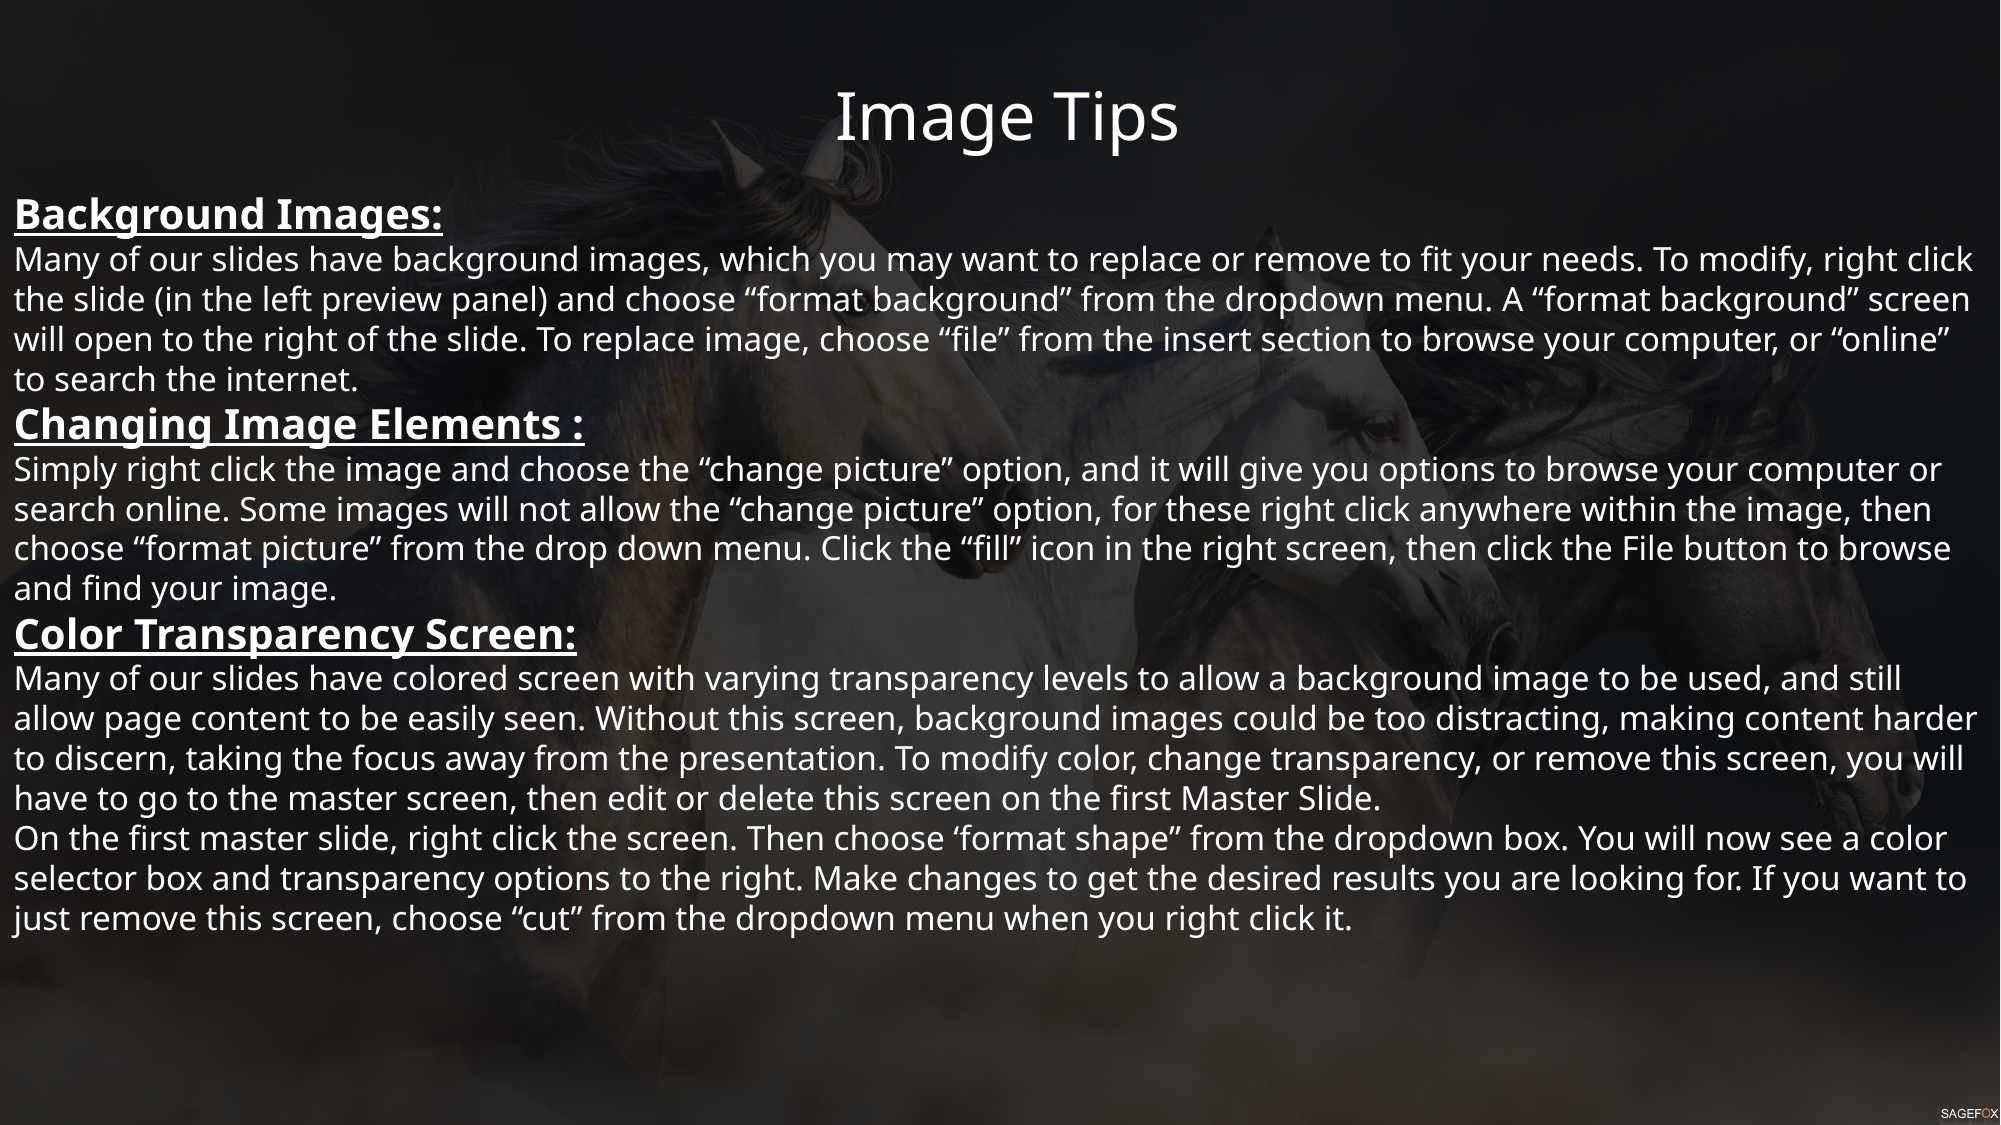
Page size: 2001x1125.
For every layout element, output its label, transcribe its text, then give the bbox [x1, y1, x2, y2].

text_box Background Images: Many of our slides have background images, which you may want to replace or remove to fit your needs. To modify, right click the slide (in the left preview panel) and choose “format background” from the dropdown menu. A “format background” screen will open to the right of the slide. To replace image, choose “file” from the insert section to browse your computer, or “online” to search the internet. Changing Image Elements : Simply right click the image and choose the “change picture” option, and it will give you options to browse your computer or search online. Some images will not allow the “change picture” option, for these right click anywhere within the image, then choose “format picture” from the drop down menu. Click the “fill” icon in the right screen, then click the File button to browse and find your image. Color Transparency Screen: Many of our slides have colored screen with varying transparency levels to allow a background image to be used, and still allow page content to be easily seen. Without this screen, background images could be too distracting, making content harder to discern, taking the focus away from the presentation. To modify color, change transparency, or remove this screen, you will have to go to the master screen, then edit or delete this screen on the first Master Slide. On the first master slide, right click the screen. Then choose ‘format shape” from the dropdown box. You will now see a color selector box and transparency options to the right. Make changes to get the desired results you are looking for. If you want to just remove this screen, choose “cut” from the dropdown menu when you right click it. [0, 0, 2000, 1125]
title Image Tips [597, 59, 1420, 177]
